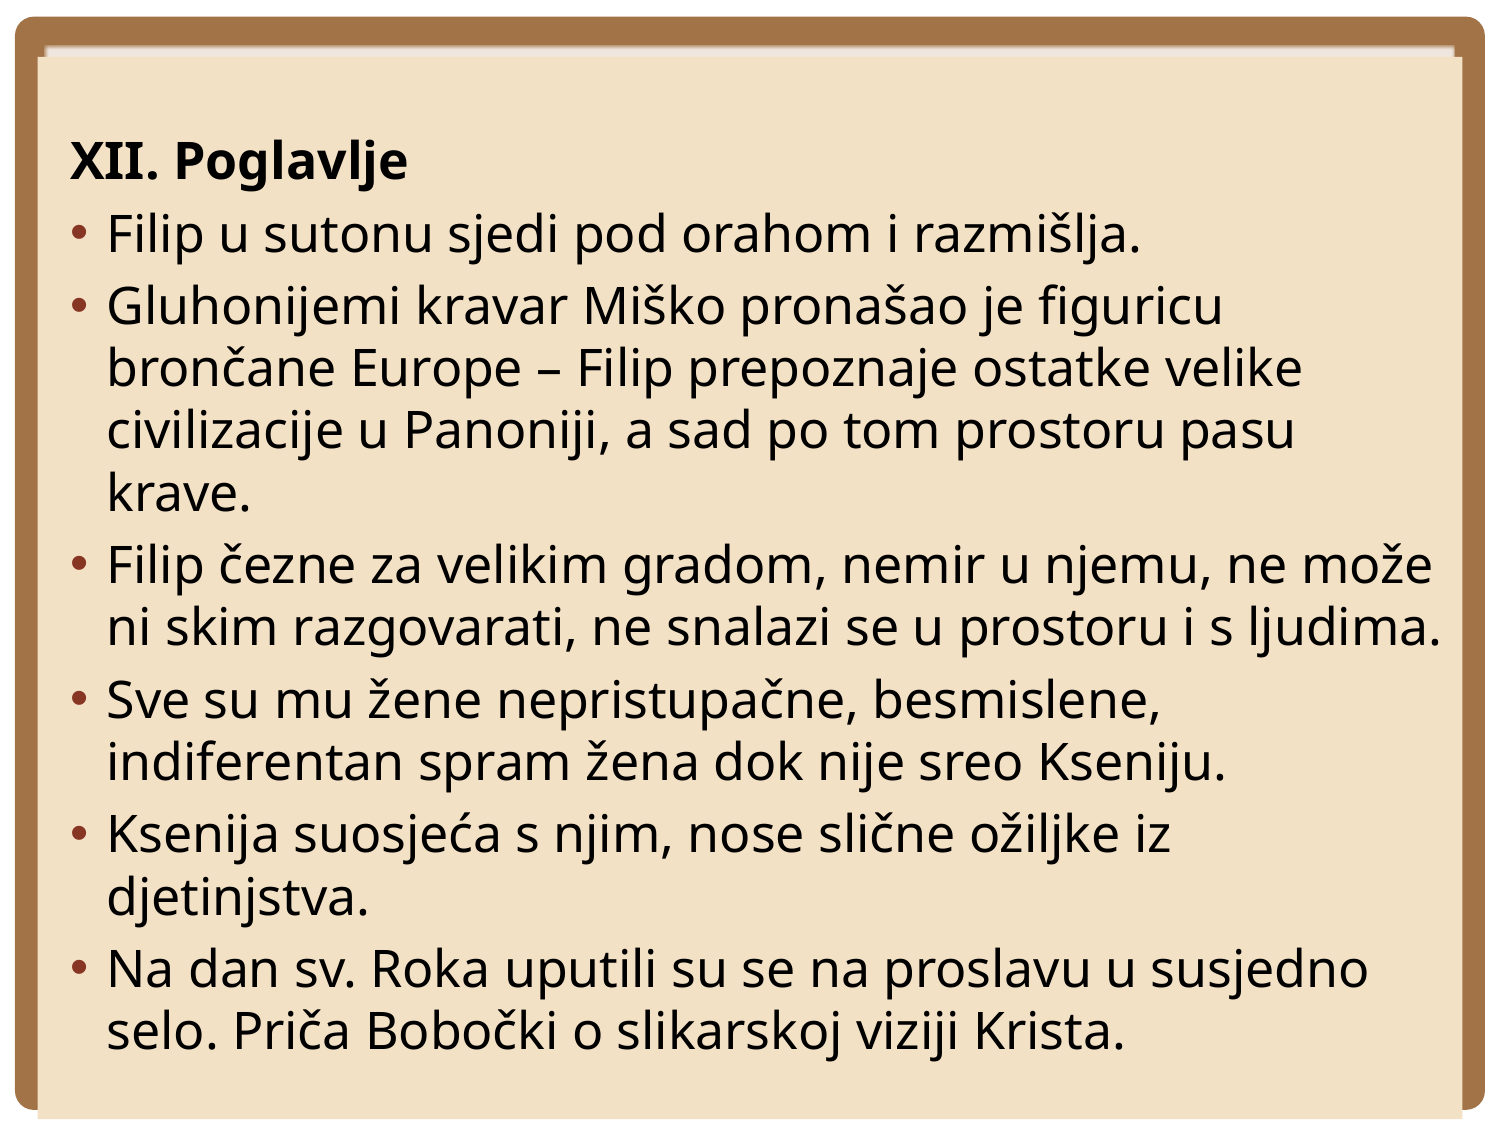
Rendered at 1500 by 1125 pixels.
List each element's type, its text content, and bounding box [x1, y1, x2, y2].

list XII. Poglavlje Filip u sutonu sjedi pod orahom i razmišlja. Gluhonijemi kravar Miško pronašao je figuricu brončane Europe – Filip prepoznaje ostatke velike civilizacije u Panoniji, a sad po tom prostoru pasu krave. Filip čezne za velikim gradom, nemir u njemu, ne može ni skim razgovarati, ne snalazi se u prostoru i s ljudima. Sve su mu žene nepristupačne, besmislene, indiferentan spram žena dok nije sreo Kseniju. Ksenija suosjeća s njim, nose slične ožiljke iz djetinjstva. Na dan sv. Roka uputili su se na proslavu u susjedno selo. Priča Bobočki o slikarskoj viziji Krista. [37, 56, 1463, 1120]
